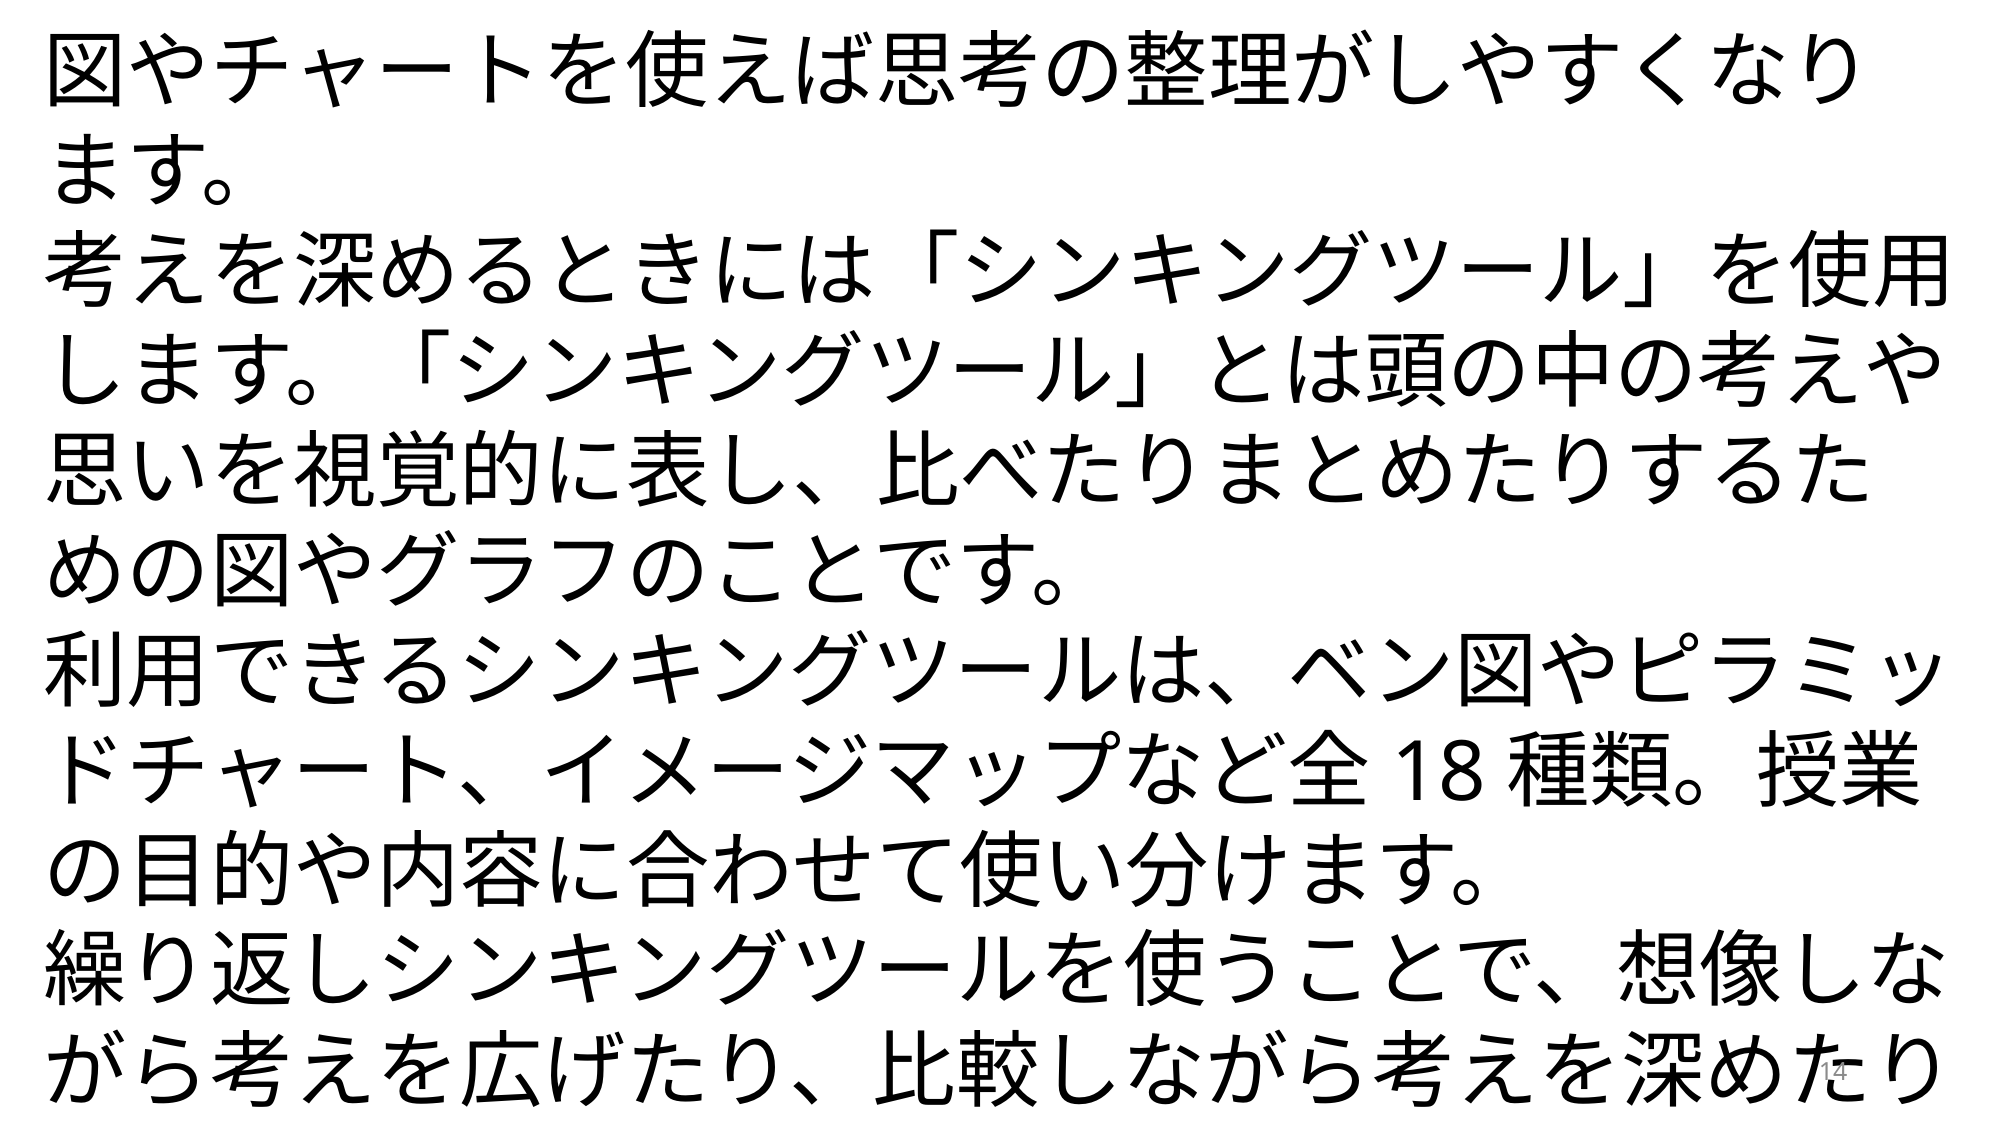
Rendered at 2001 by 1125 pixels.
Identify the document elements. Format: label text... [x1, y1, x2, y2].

slide_number 14 [1412, 1042, 1863, 1103]
text_box 図やチャートを使えば思考の整理がしやすくなります。 考えを深めるときには「シンキングツール」を使用します。「シンキングツール」とは頭の中の考えや思いを視覚的に表し、比べたりまとめたりするための図やグラフのことです。 利用できるシンキングツールは、ベン図やピラミッドチャート、イメージマップなど全18種類。授業の目的や内容に合わせて使い分けます。 繰り返しシンキングツールを使うことで、想像しながら考えを広げたり、比較しながら考えを深めたりする思考力が養われます。 [29, 9, 1971, 1125]
